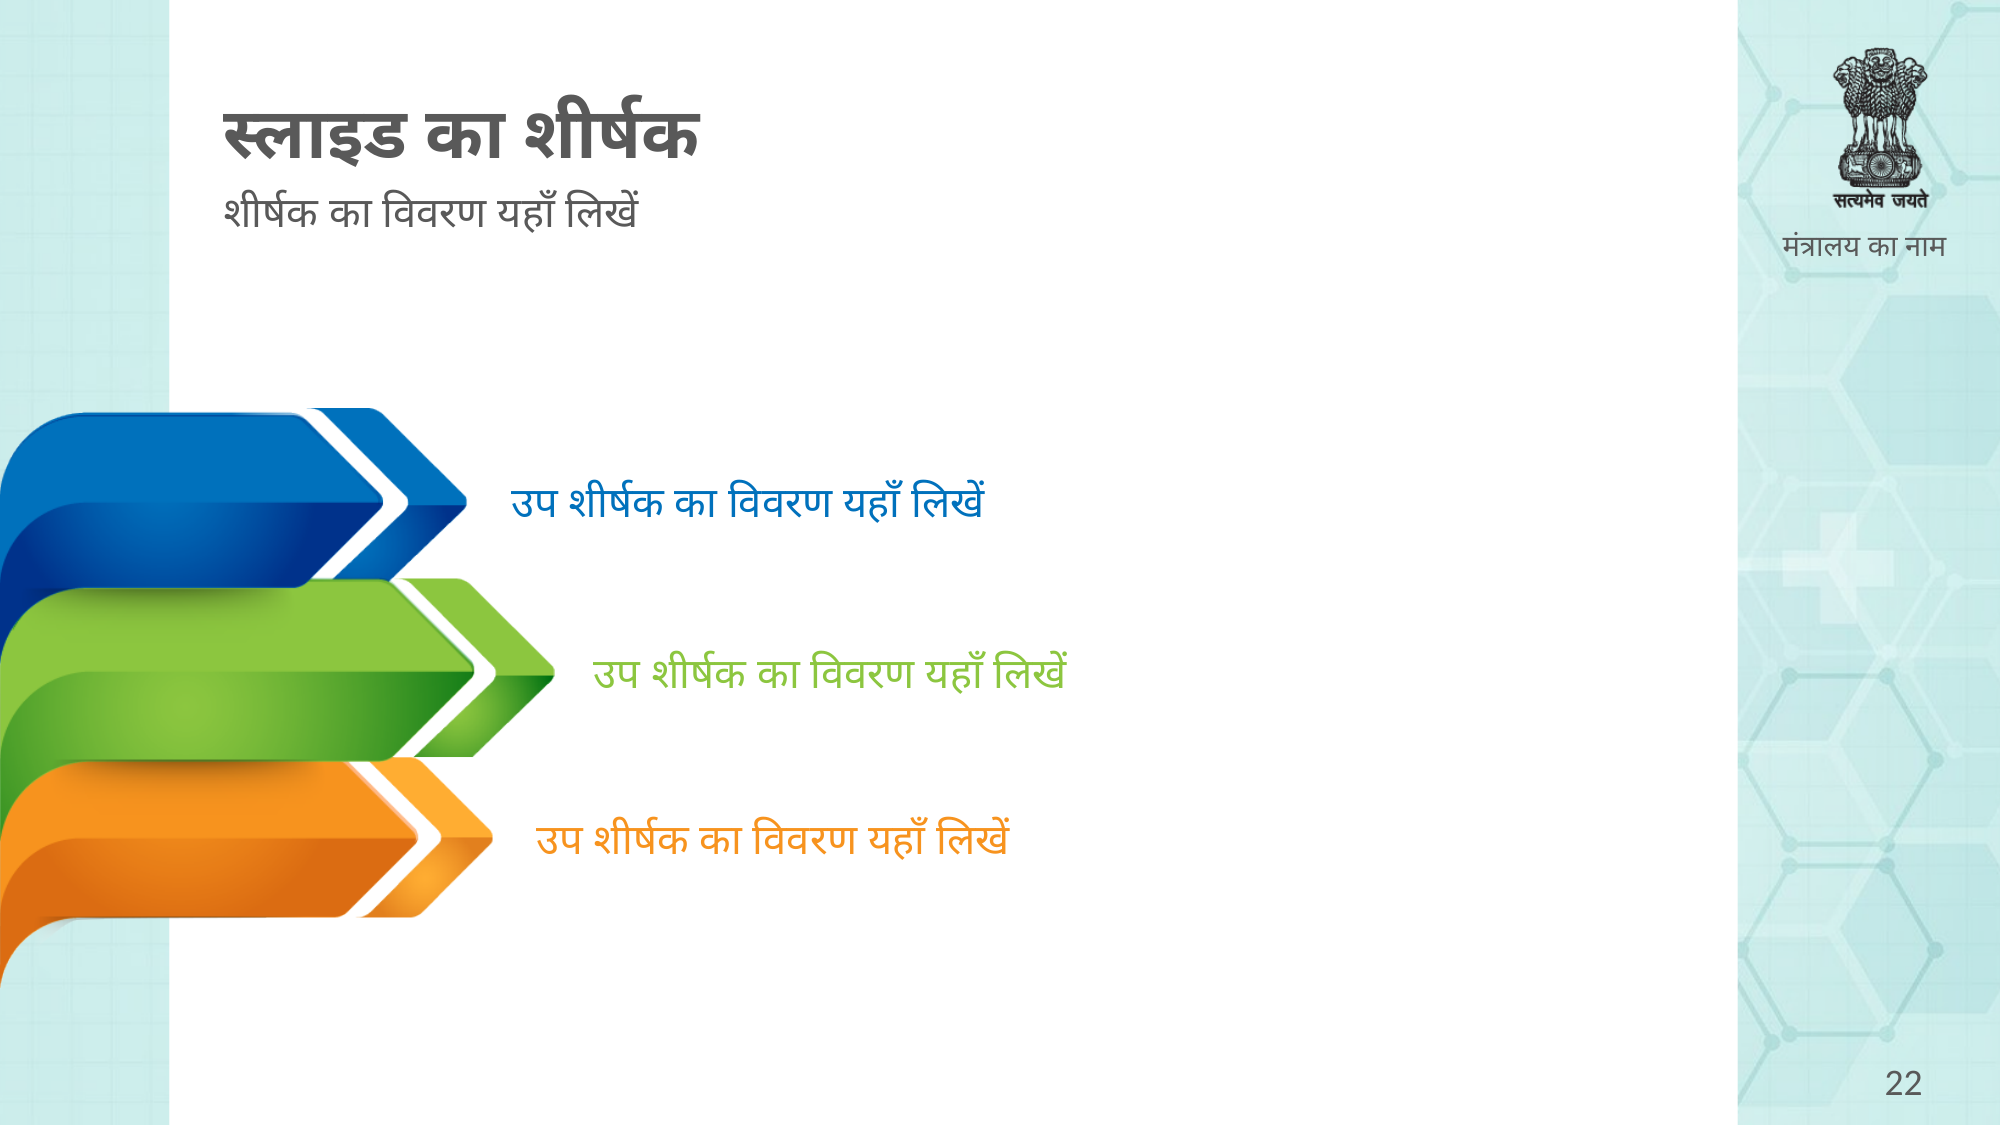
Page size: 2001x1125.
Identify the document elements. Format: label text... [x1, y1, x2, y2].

list शीर्षक का विवरण यहाँ लिखें [208, 184, 1650, 279]
list स्लाइड का शीर्षक [208, 90, 1650, 173]
text_box उप शीर्षक का विवरण यहाँ लिखें [586, 633, 1898, 701]
text_box 22 [1815, 1050, 1993, 1118]
text_box उप शीर्षक का विवरण यहाँ लिखें [555, 461, 1815, 530]
text_box उप शीर्षक का विवरण यहाँ लिखें [555, 798, 1840, 867]
picture [0, 0, 2000, 1125]
